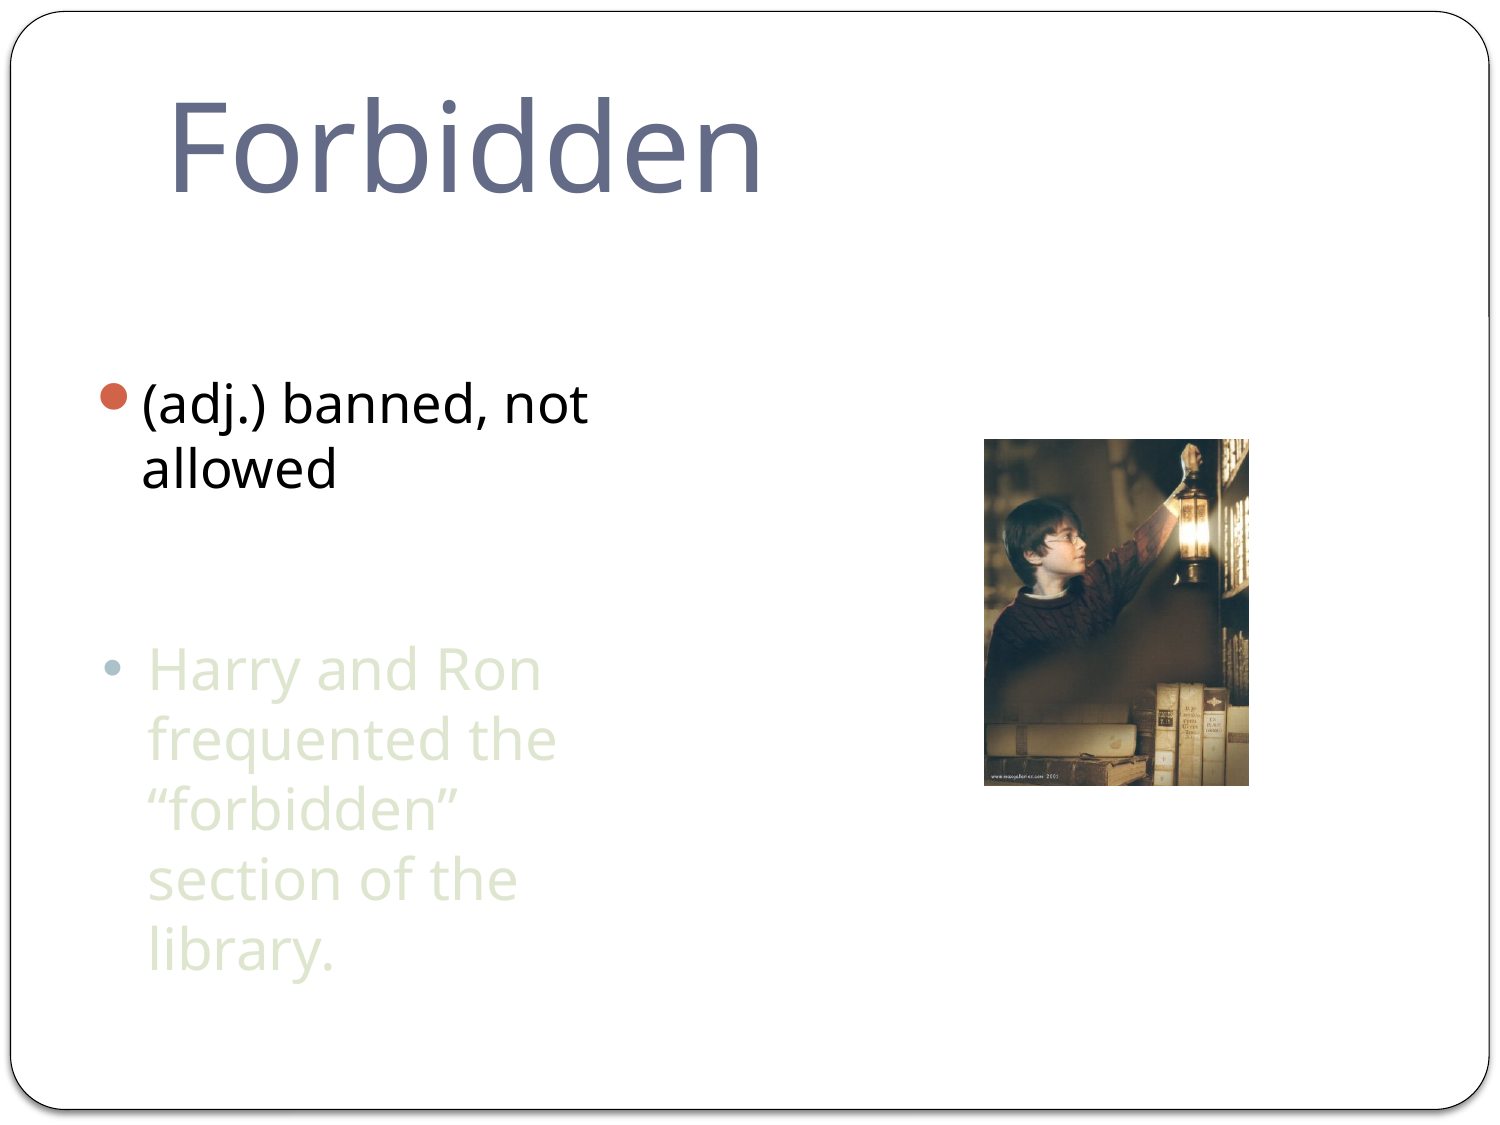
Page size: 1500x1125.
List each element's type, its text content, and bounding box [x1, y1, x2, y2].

text_box Harry and Ron frequented the “forbidden” section of the library. [87, 624, 675, 1035]
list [984, 439, 1250, 786]
list (adj.) banned, not allowed [81, 362, 745, 675]
title Forbidden [150, 45, 1425, 233]
